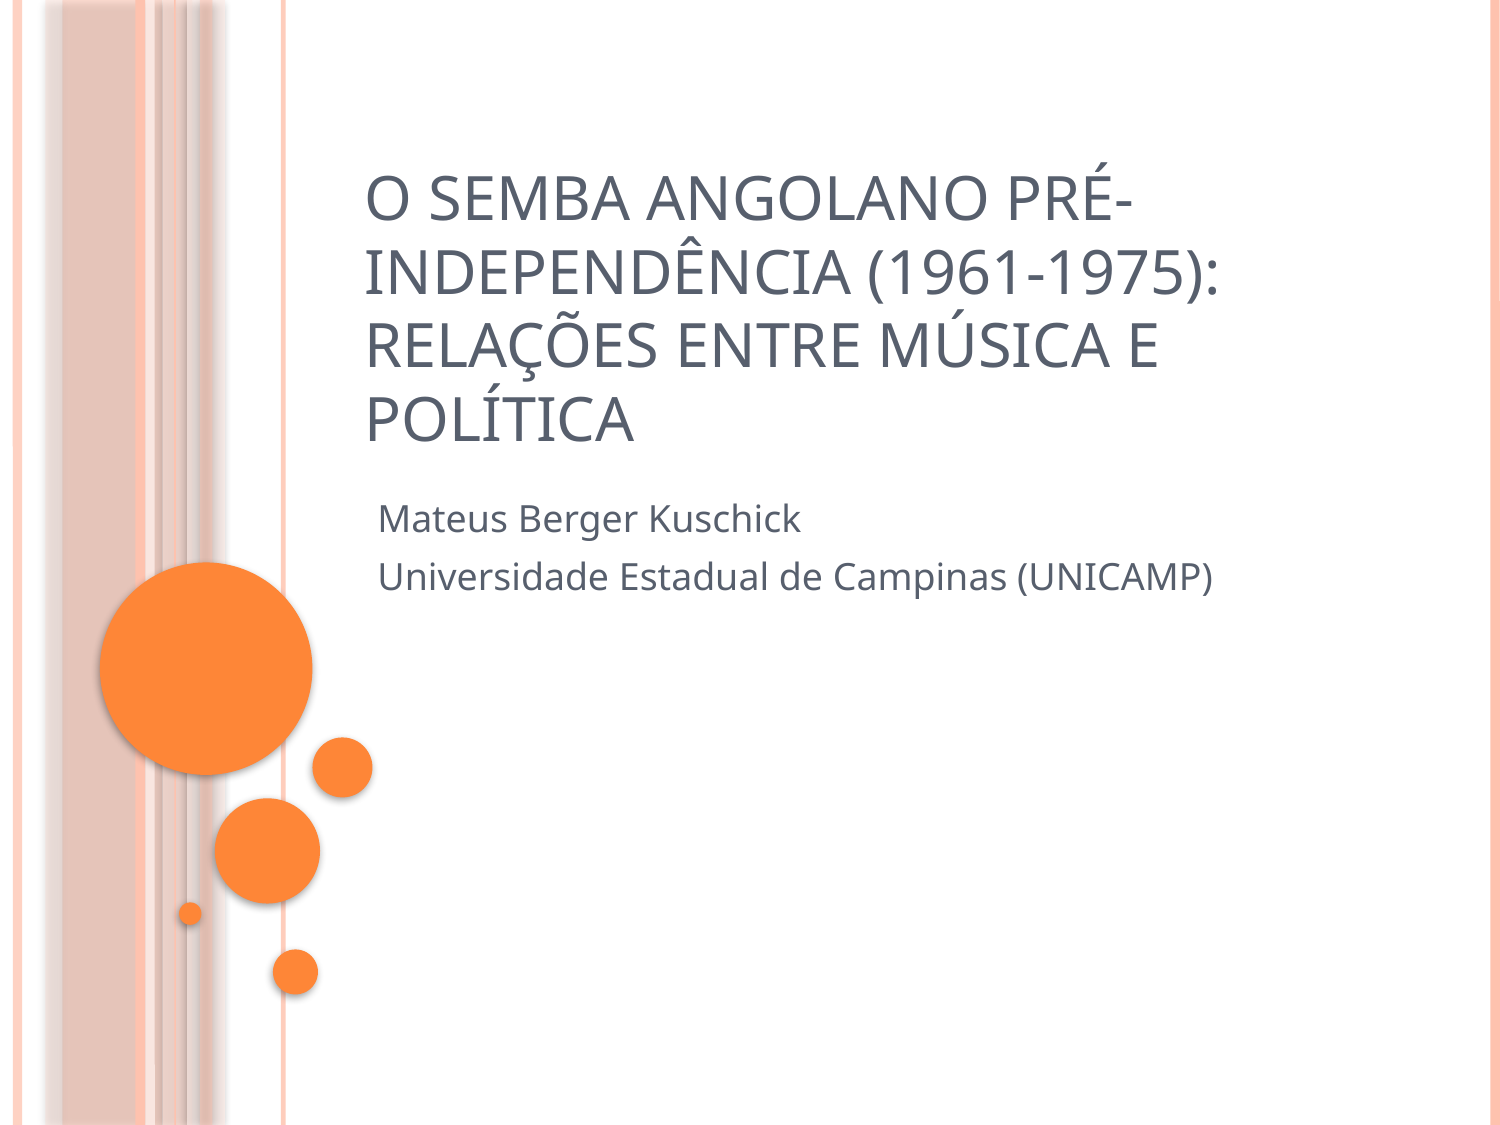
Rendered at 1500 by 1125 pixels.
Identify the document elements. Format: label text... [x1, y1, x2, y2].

subtitle Mateus Berger Kuschick Universidade Estadual de Campinas (UNICAMP) [362, 487, 1375, 713]
title O SEMBA ANGOLANO PRÉ-INDEPENDÊNCIA (1961-1975): RELAÇÕES ENTRE MÚSICA E POLÍTICA [350, 149, 1363, 461]
